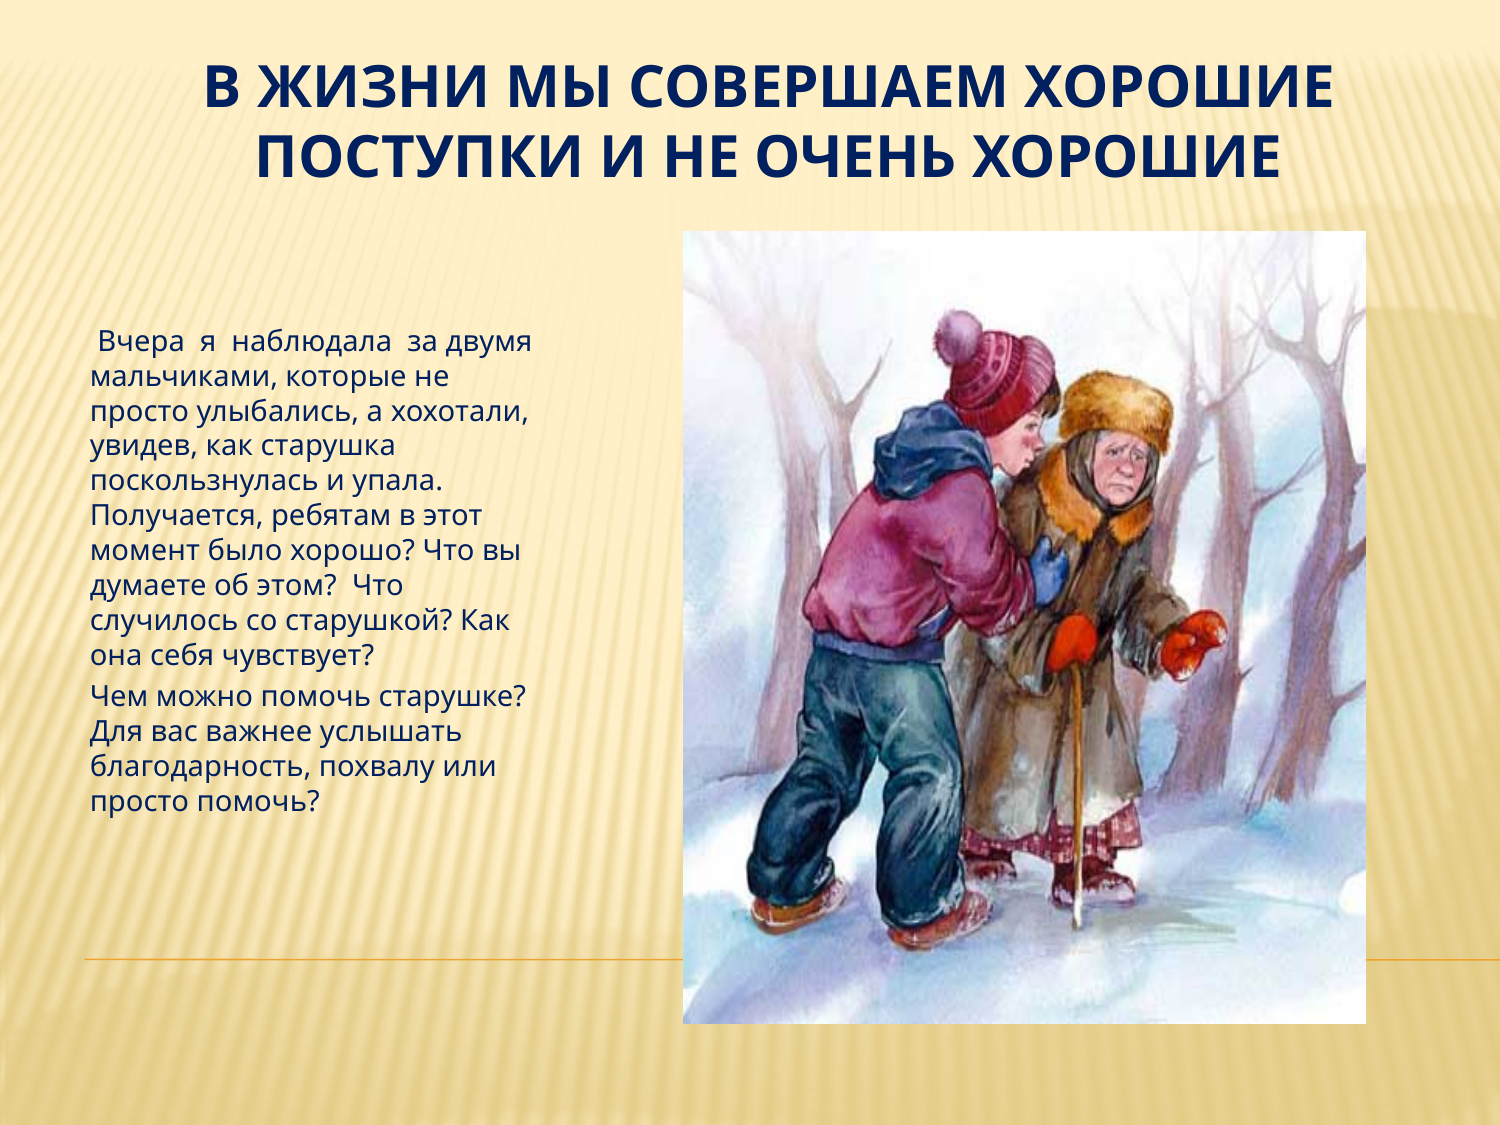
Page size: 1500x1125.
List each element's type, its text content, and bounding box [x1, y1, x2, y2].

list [683, 231, 1366, 1024]
title В жизни мы совершаем хорошие поступки и не очень хорошие [75, 54, 1463, 185]
list Вчера я наблюдала за двумя мальчиками, которые не просто улыбались, а хохотали, увидев, как старушка поскользнулась и упала. Получается, ребятам в этот момент было хорошо? Что вы думаете об этом? Что случилось со старушкой? Как она себя чувствует? Чем можно помочь старушке? Для вас важнее услышать благодарность, похвалу или просто помочь? [75, 314, 569, 888]
